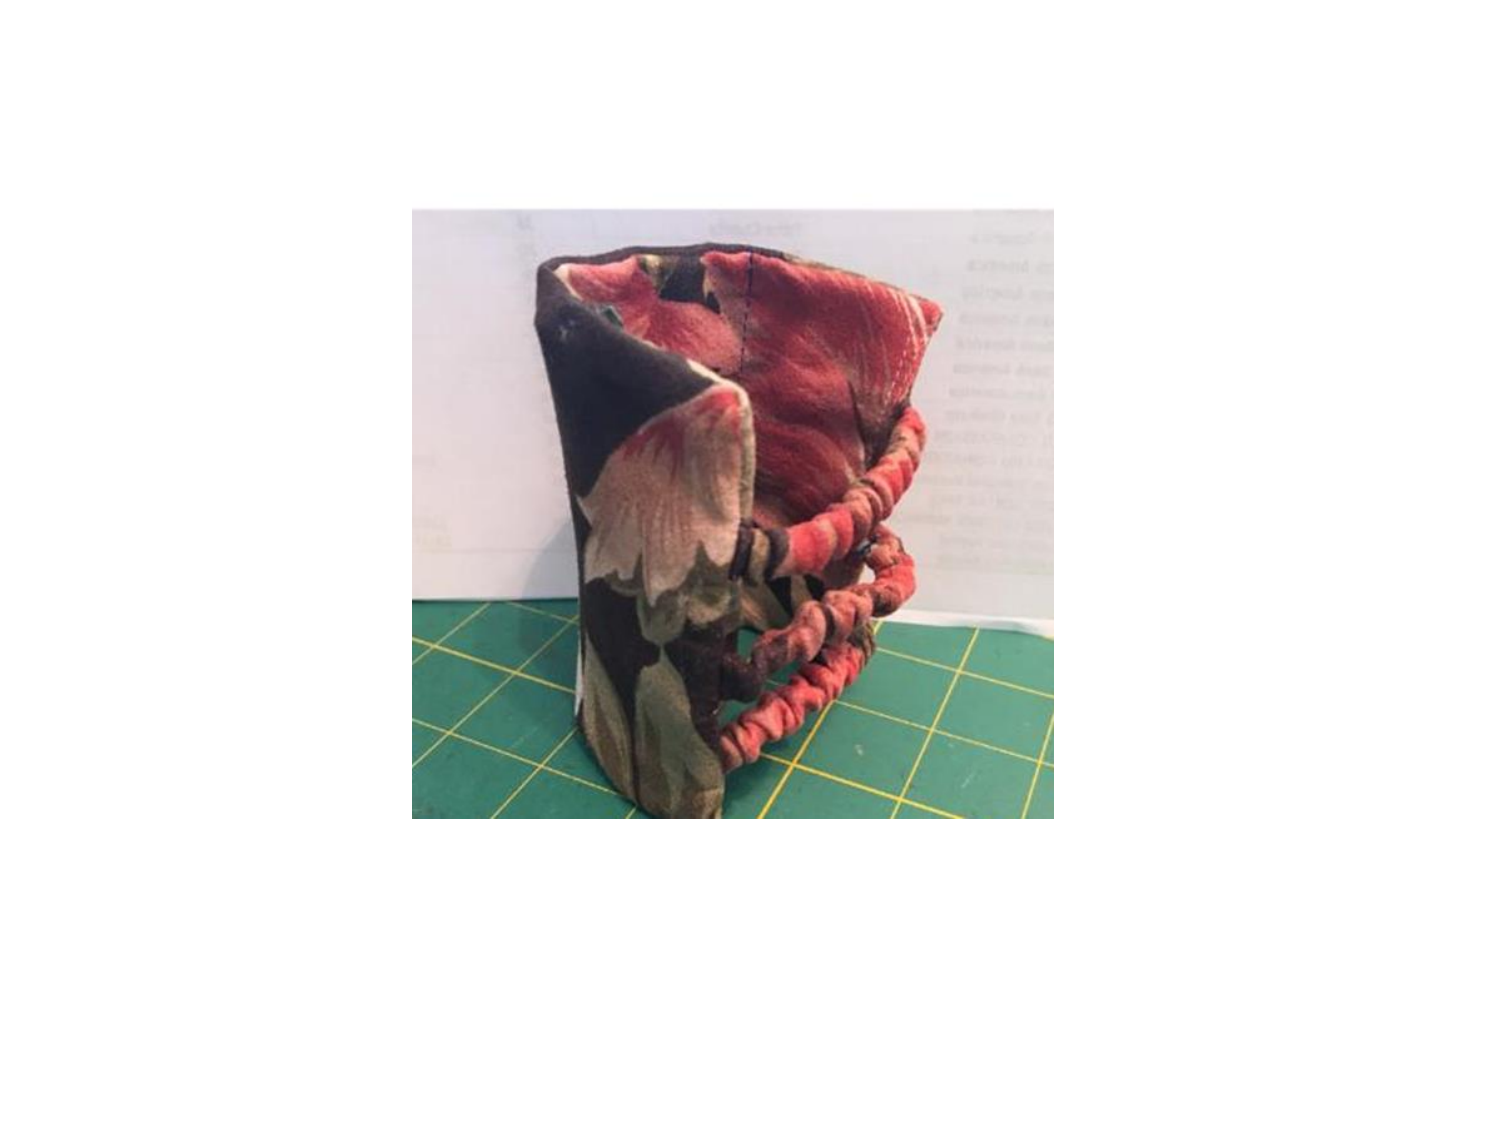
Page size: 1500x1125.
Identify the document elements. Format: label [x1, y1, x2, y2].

picture [412, 74, 1054, 819]
